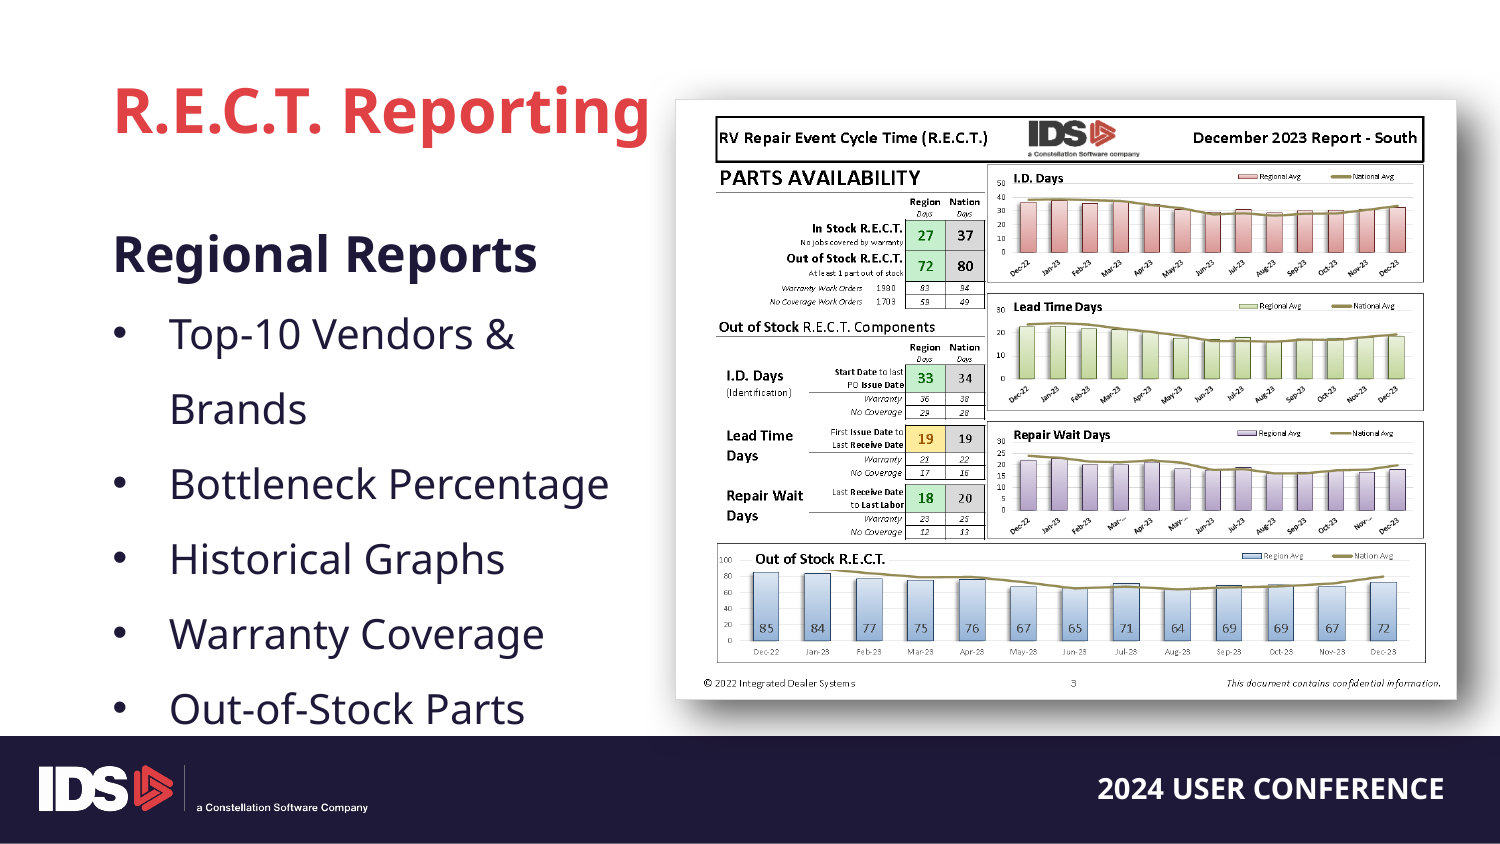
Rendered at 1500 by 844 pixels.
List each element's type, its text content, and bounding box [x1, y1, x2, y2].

picture [674, 99, 1458, 703]
picture [39, 765, 368, 813]
list R.E.C.T. Reporting [97, 56, 1375, 150]
list Regional Reports Top-10 Vendors & Brands Bottleneck Percentage Historical Graphs Warranty Coverage Out-of-Stock Parts [97, 177, 659, 697]
